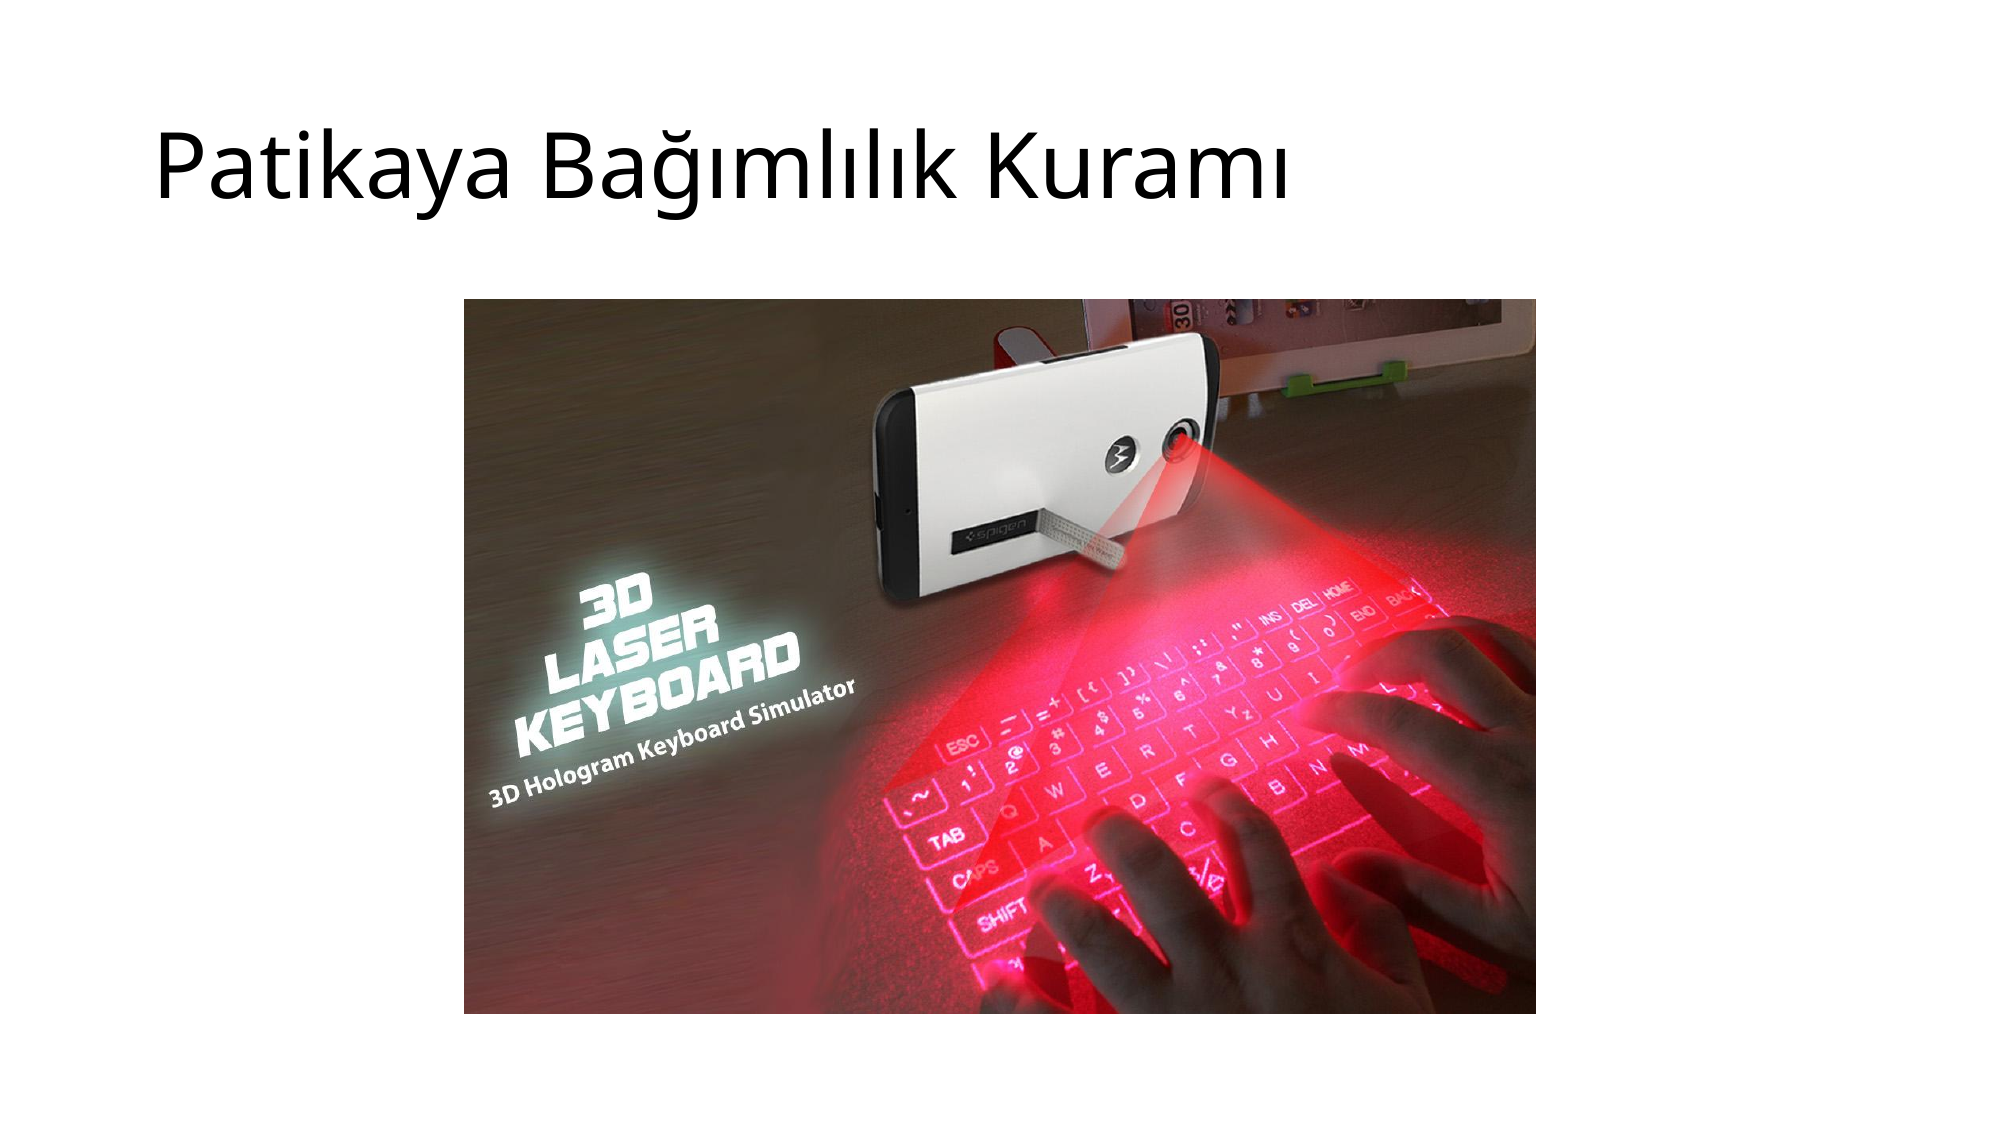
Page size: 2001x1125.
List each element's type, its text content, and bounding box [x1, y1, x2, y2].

title Patikaya Bağımlılık Kuramı [137, 59, 1863, 278]
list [464, 299, 1536, 1014]
